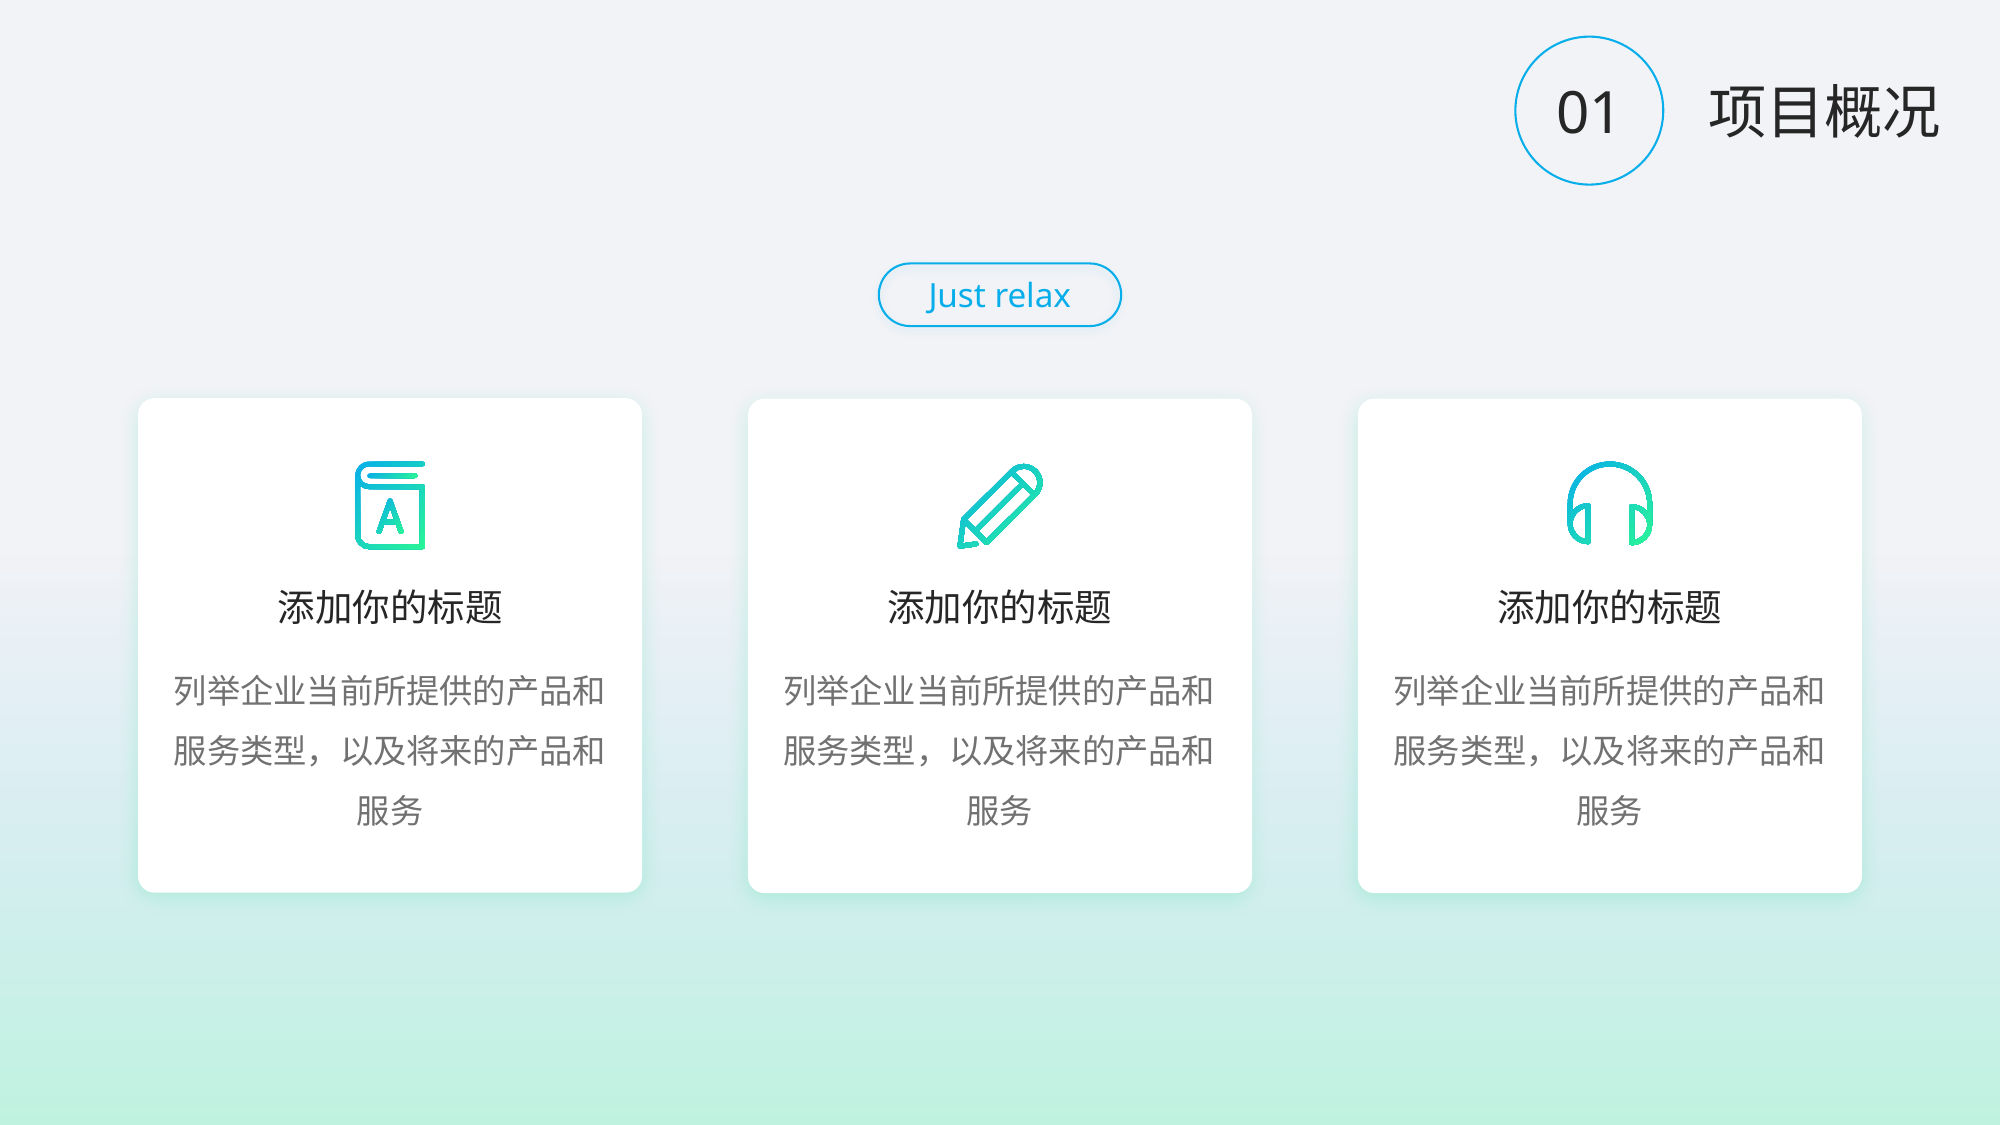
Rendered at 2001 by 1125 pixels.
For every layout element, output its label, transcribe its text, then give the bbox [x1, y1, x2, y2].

text_box [1567, 461, 1653, 546]
text_box [746, 397, 1254, 895]
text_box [355, 461, 425, 550]
text_box 添加你的标题 [1482, 577, 1738, 637]
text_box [1515, 36, 1958, 185]
text_box [0, 548, 2000, 1125]
text_box 添加你的标题 [262, 577, 518, 637]
text_box [957, 463, 1043, 549]
text_box 添加你的标题 [872, 577, 1128, 637]
text_box 列举企业当前所提供的产品和服务类型，以及将来的产品和服务 [1365, 642, 1854, 838]
text_box [1356, 397, 1863, 895]
text_box 列举企业当前所提供的产品和服务类型，以及将来的产品和服务 [755, 642, 1244, 838]
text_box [878, 263, 1122, 327]
text_box 列举企业当前所提供的产品和服务类型，以及将来的产品和服务 [145, 642, 635, 838]
text_box [136, 397, 644, 894]
